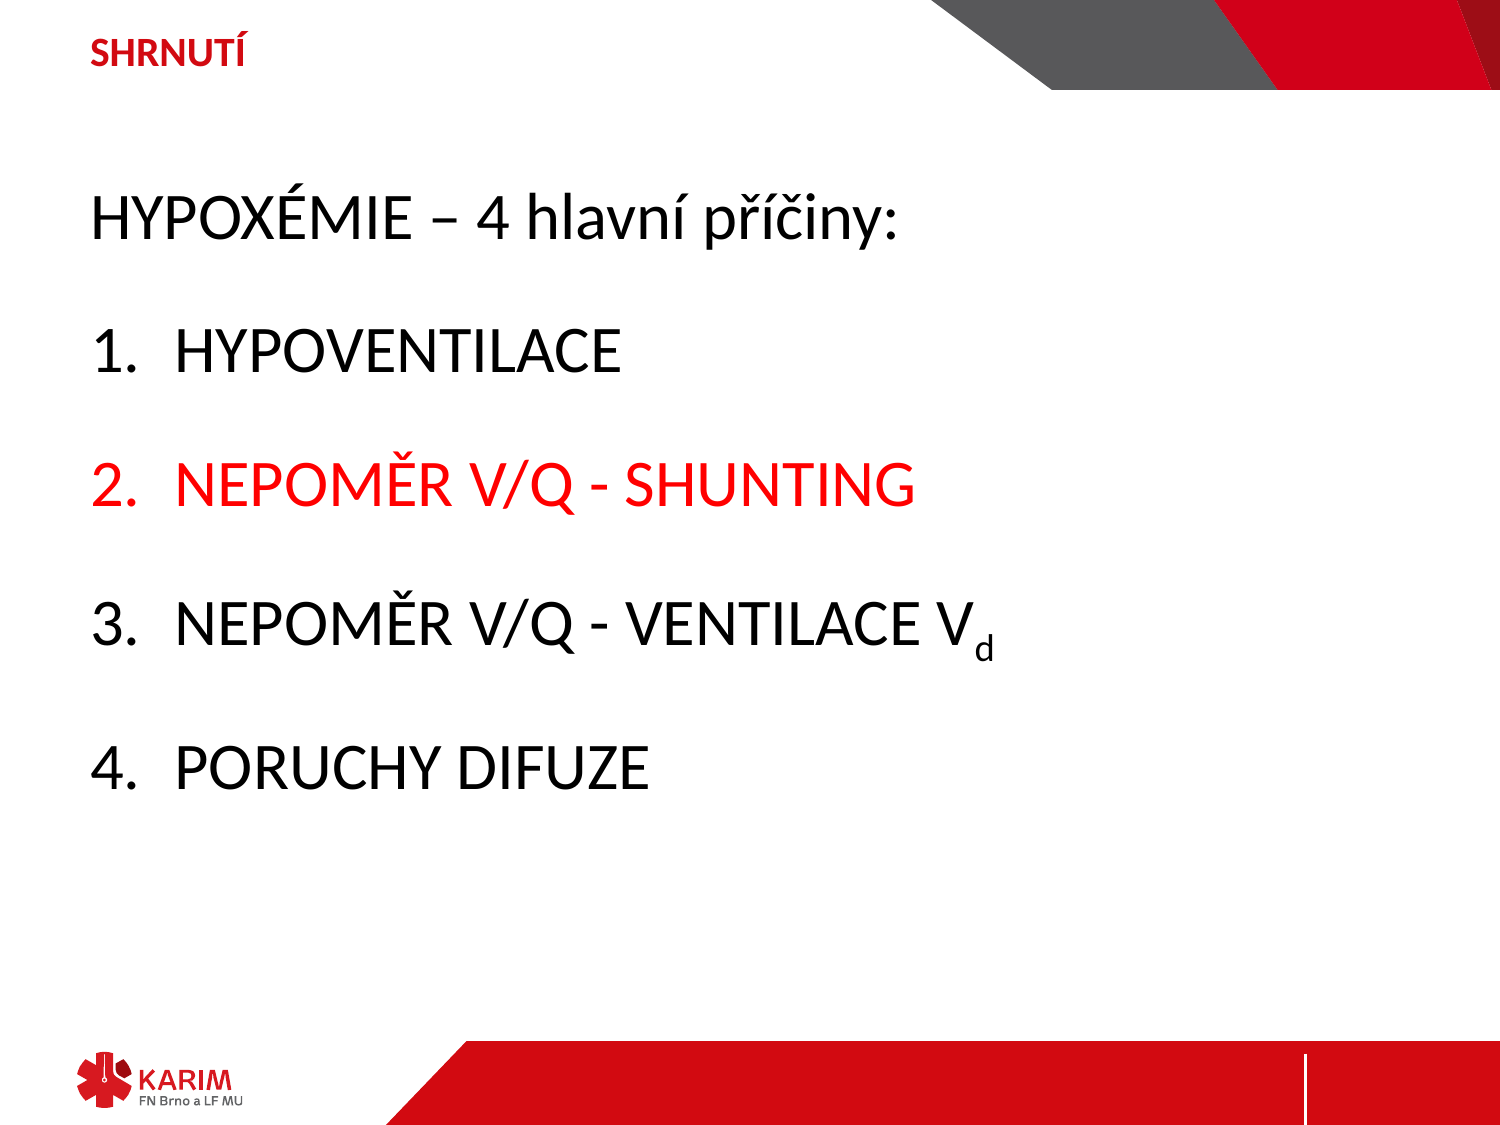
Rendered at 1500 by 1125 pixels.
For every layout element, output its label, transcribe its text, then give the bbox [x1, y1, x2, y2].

title SHRNUTÍ [74, 8, 975, 91]
list HYPOXÉMIE – 4 hlavní příčiny: HYPOVENTILACE NEPOMĚR V/Q - SHUNTING NEPOMĚR V/Q - VENTILACE Vd PORUCHY DIFUZE [74, 125, 1426, 1006]
